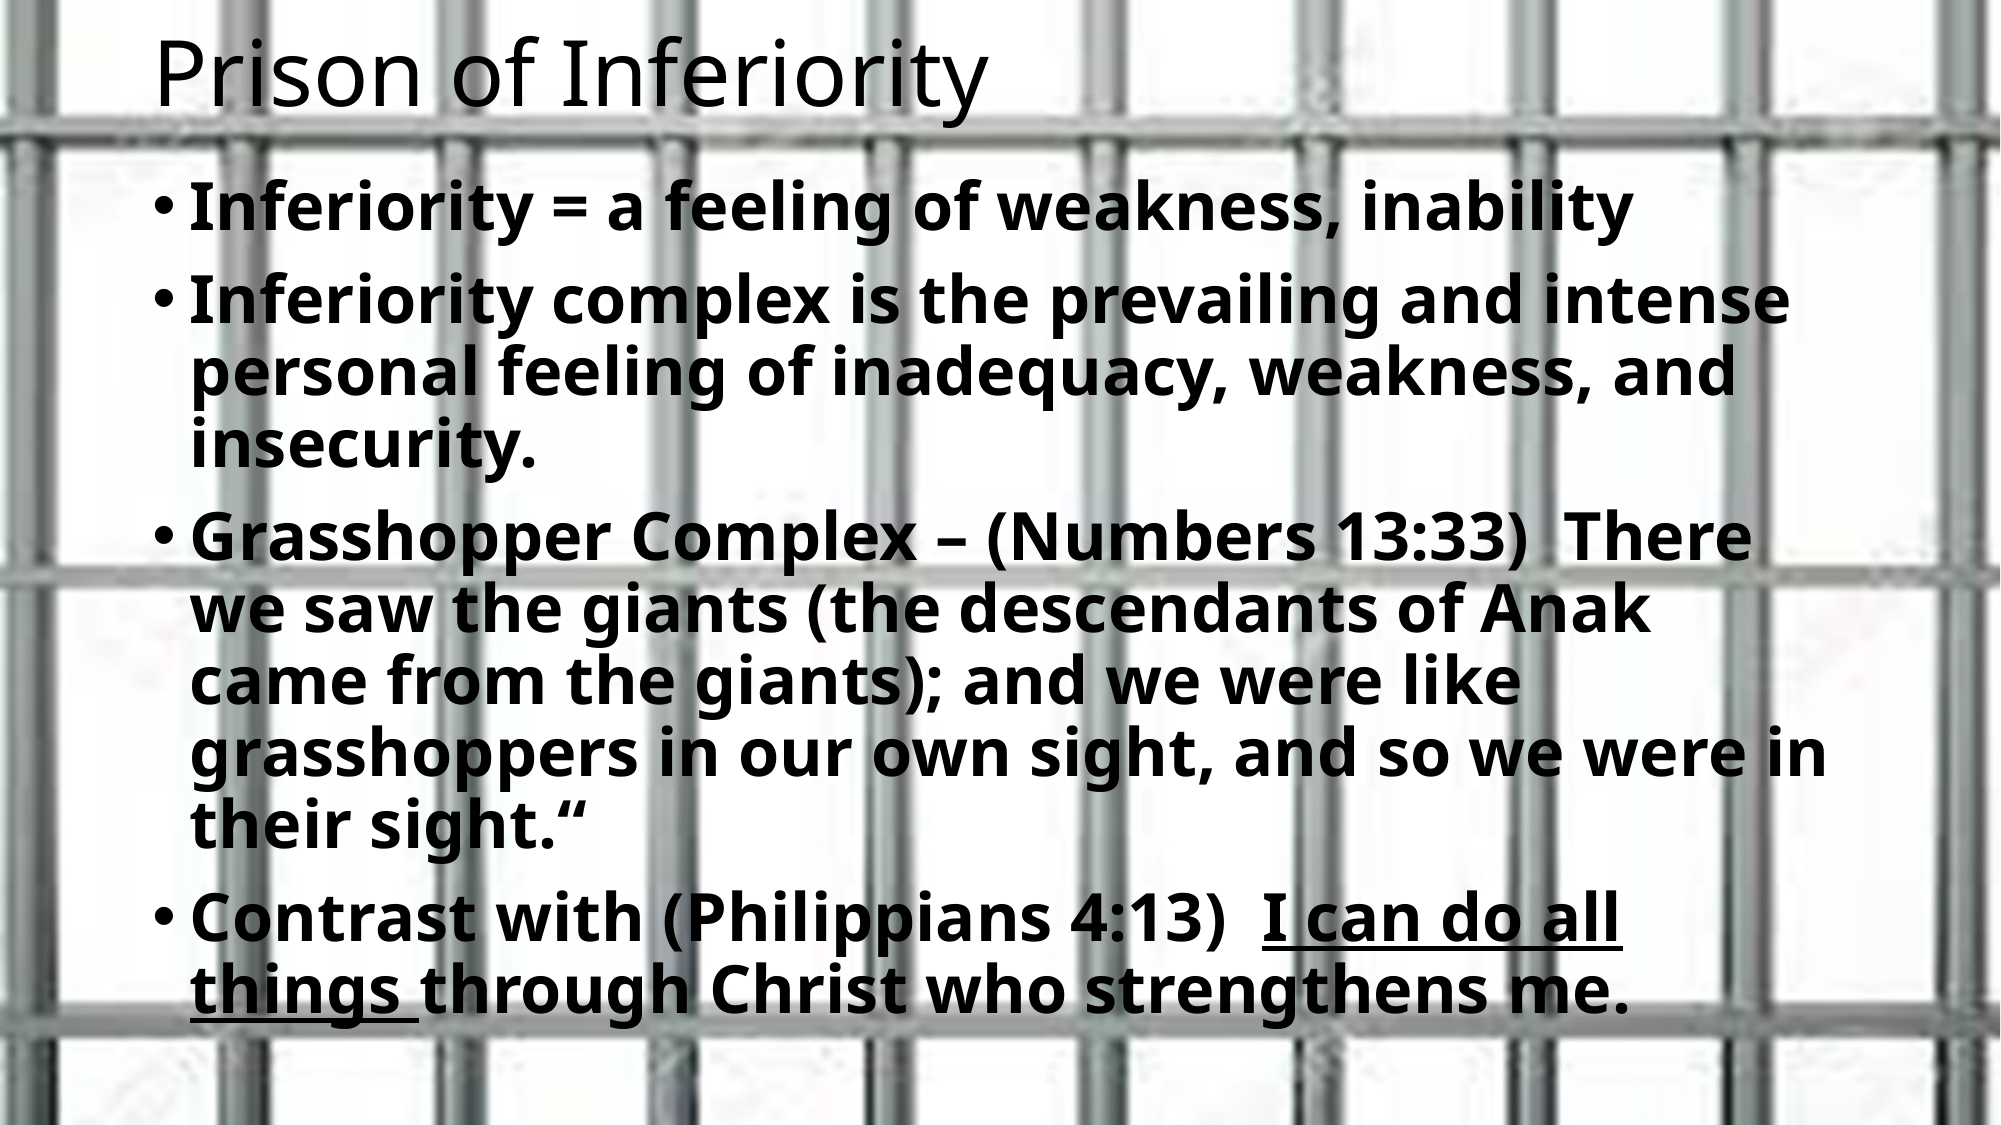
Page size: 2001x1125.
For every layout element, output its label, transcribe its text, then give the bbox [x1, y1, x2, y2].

picture [0, 0, 2001, 1125]
title Prison of Inferiority [137, 12, 1863, 142]
list Inferiority = a feeling of weakness, inability Inferiority complex is the prevailing and intense personal feeling of inadequacy, weakness, and insecurity. Grasshopper Complex – (Numbers 13:33) There we saw the giants (the descendants of Anak came from the giants); and we were like grasshoppers in our own sight, and so we were in their sight.“ Contrast with (Philippians 4:13) I can do all things through Christ who strengthens me. [137, 165, 1863, 1049]
